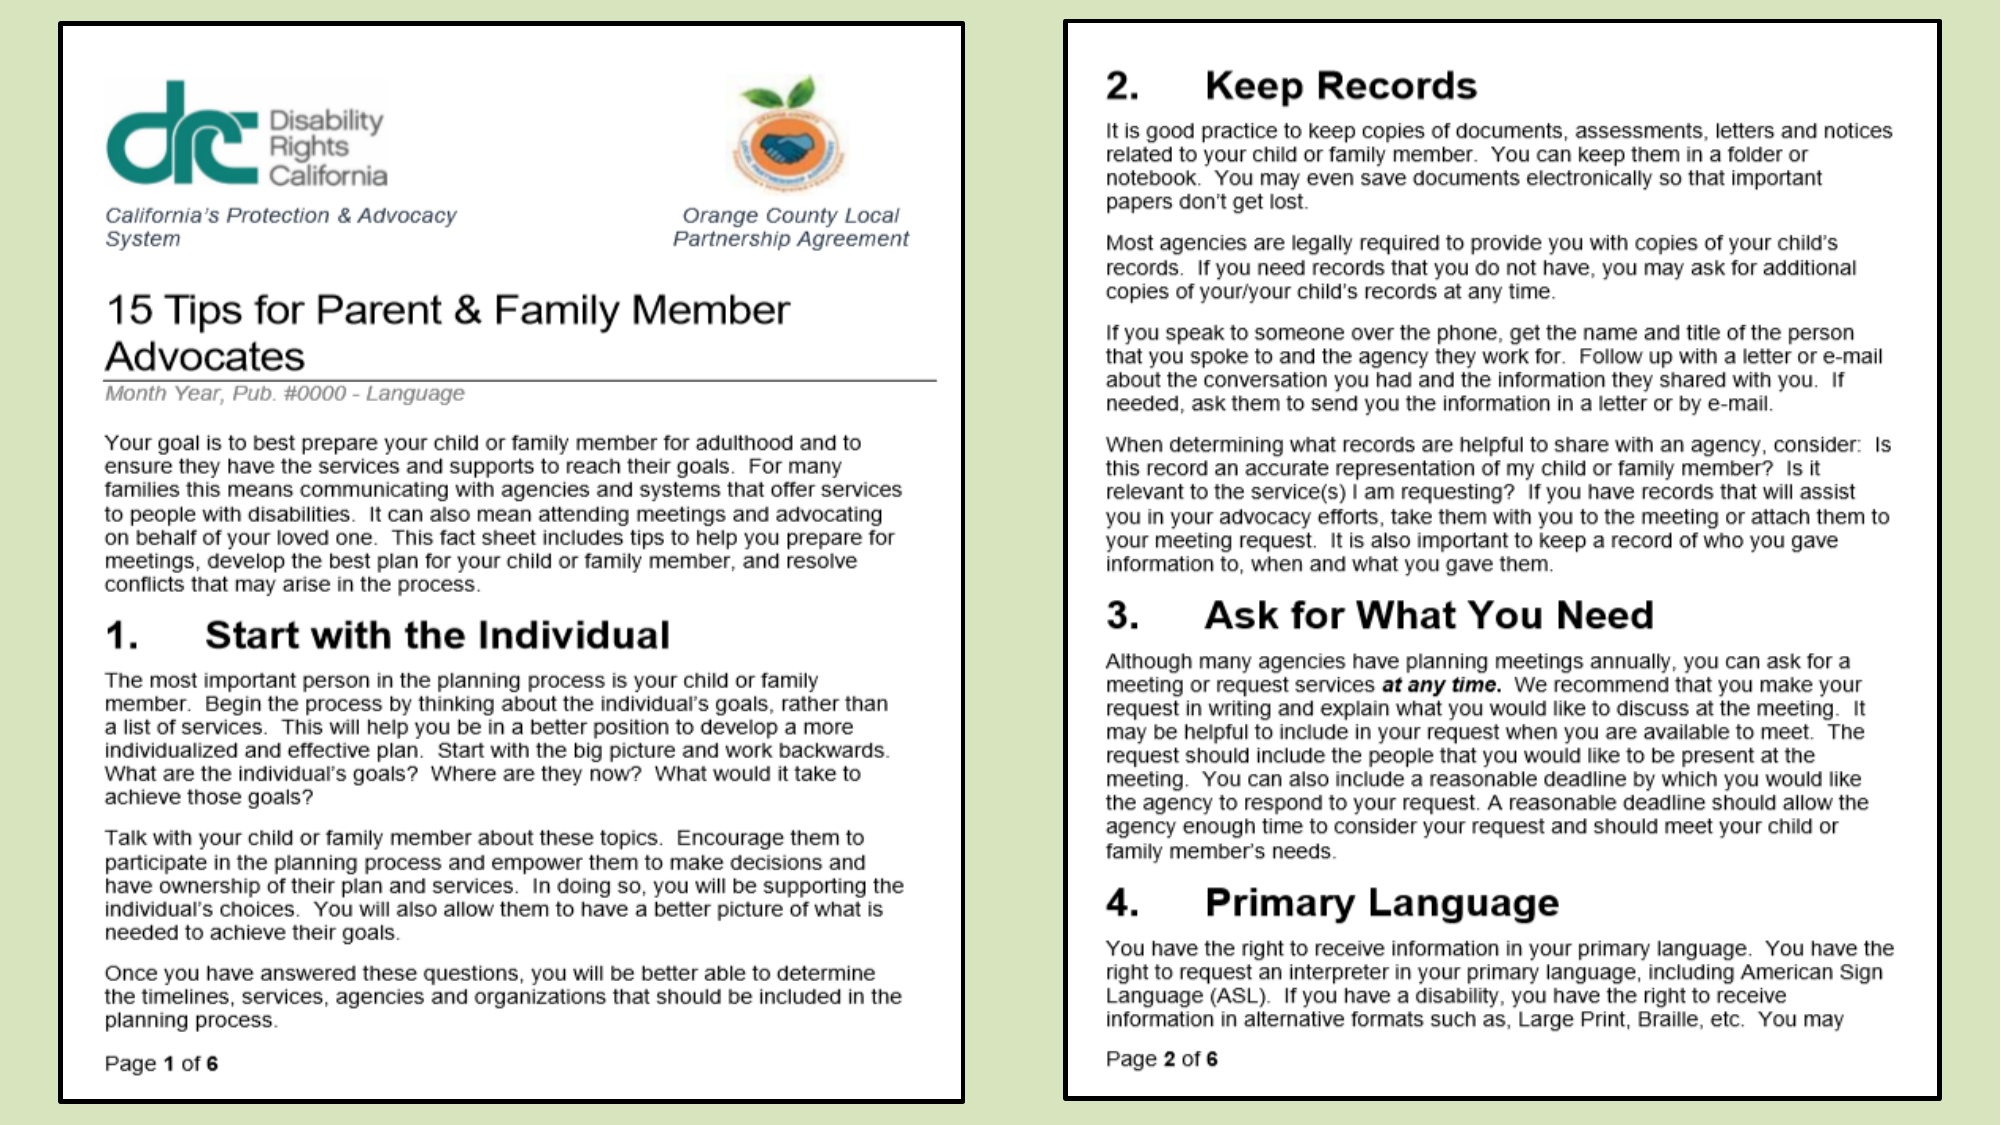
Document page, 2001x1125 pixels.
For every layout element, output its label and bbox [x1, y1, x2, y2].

picture [1067, 22, 1938, 1097]
picture [62, 25, 961, 1100]
